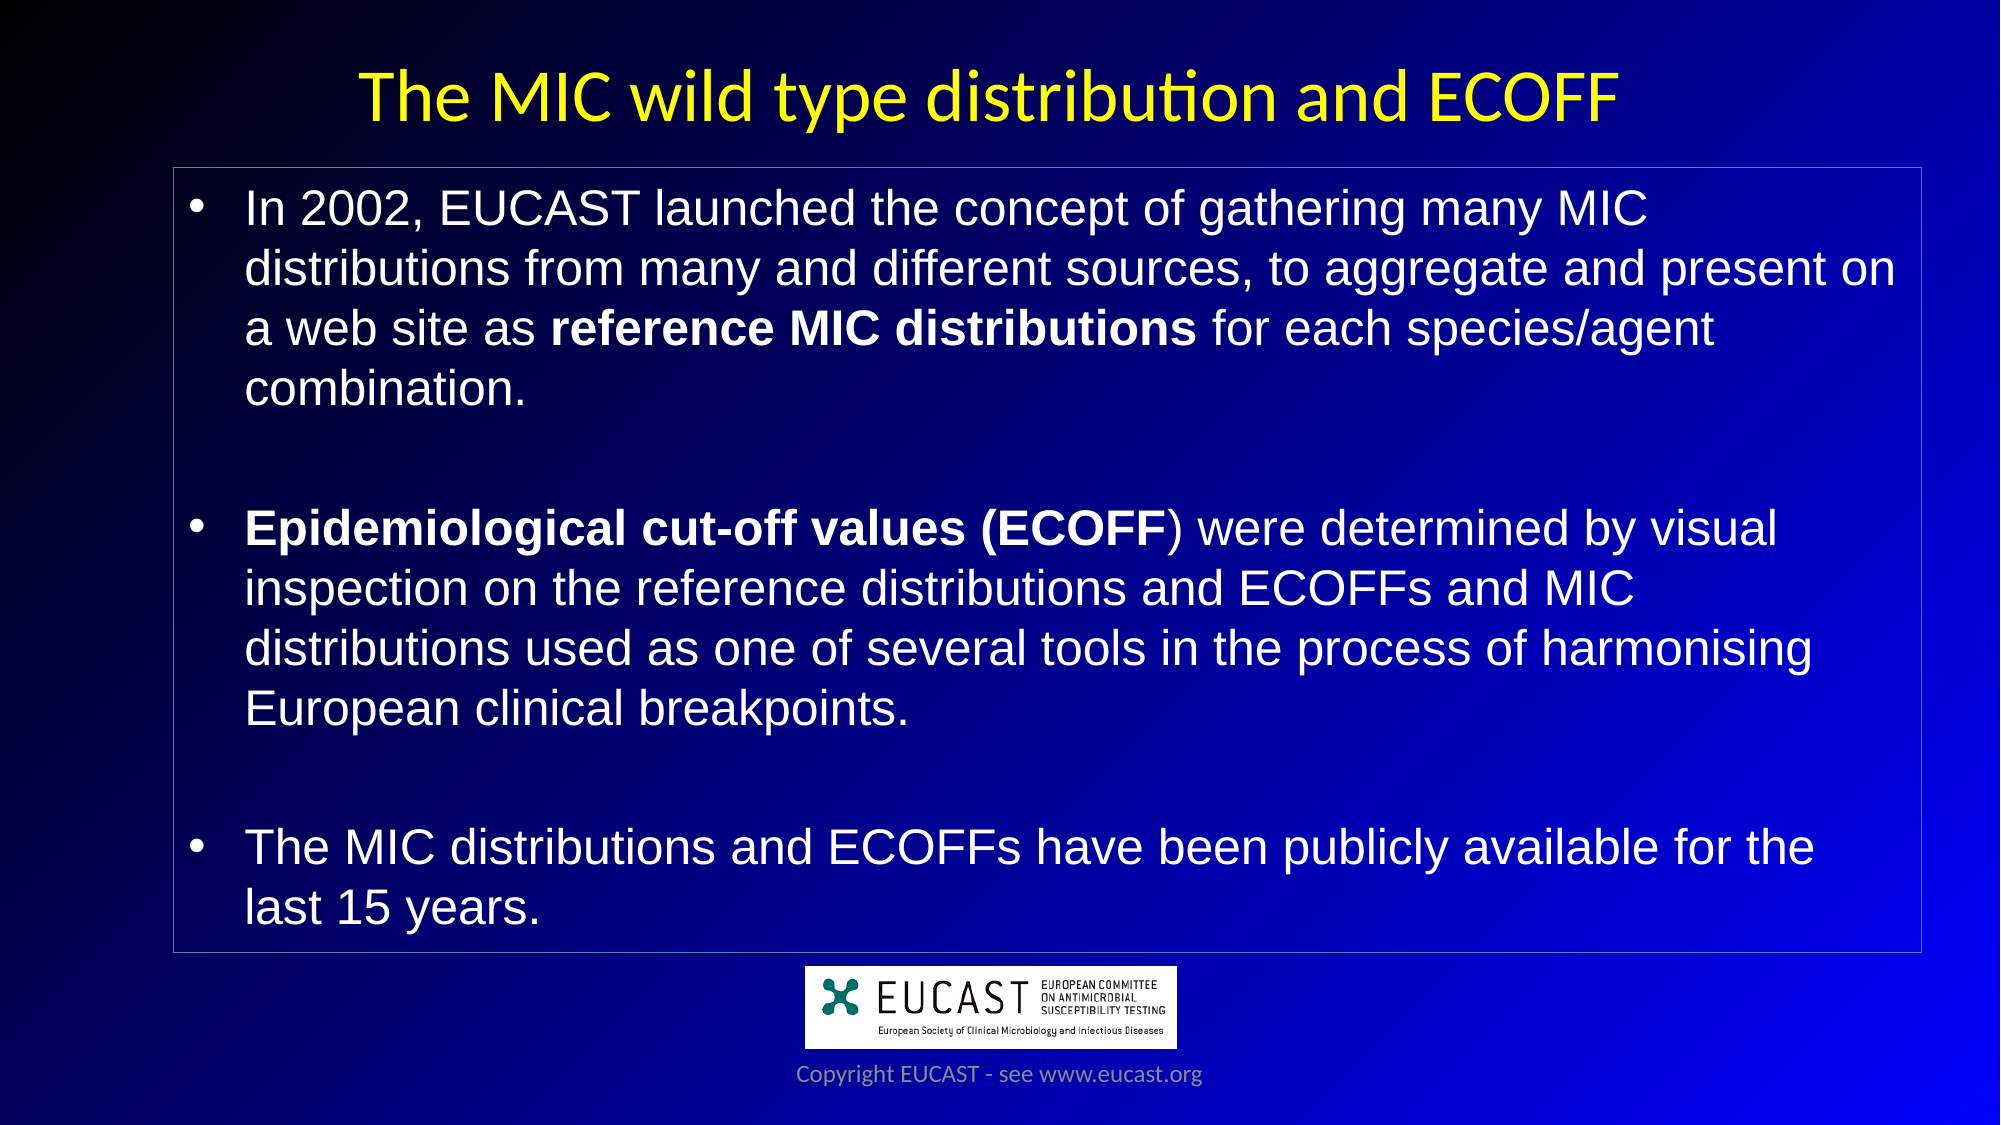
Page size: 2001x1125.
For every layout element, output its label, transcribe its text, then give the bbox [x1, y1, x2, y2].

title The MIC wild type distribution and ECOFF [276, 23, 1706, 161]
list In 2002, EUCAST launched the concept of gathering many MIC distributions from many and different sources, to aggregate and present on a web site as reference MIC distributions for each species/agent combination. Epidemiological cut-off values (ECOFF) were determined by visual inspection on the reference distributions and ECOFFs and MIC distributions used as one of several tools in the process of harmonising European clinical breakpoints. The MIC distributions and ECOFFs have been publicly available for the last 15 years. [173, 167, 1922, 953]
footer Copyright EUCAST - see www.eucast.org [683, 1042, 1317, 1103]
picture [804, 966, 1177, 1049]
